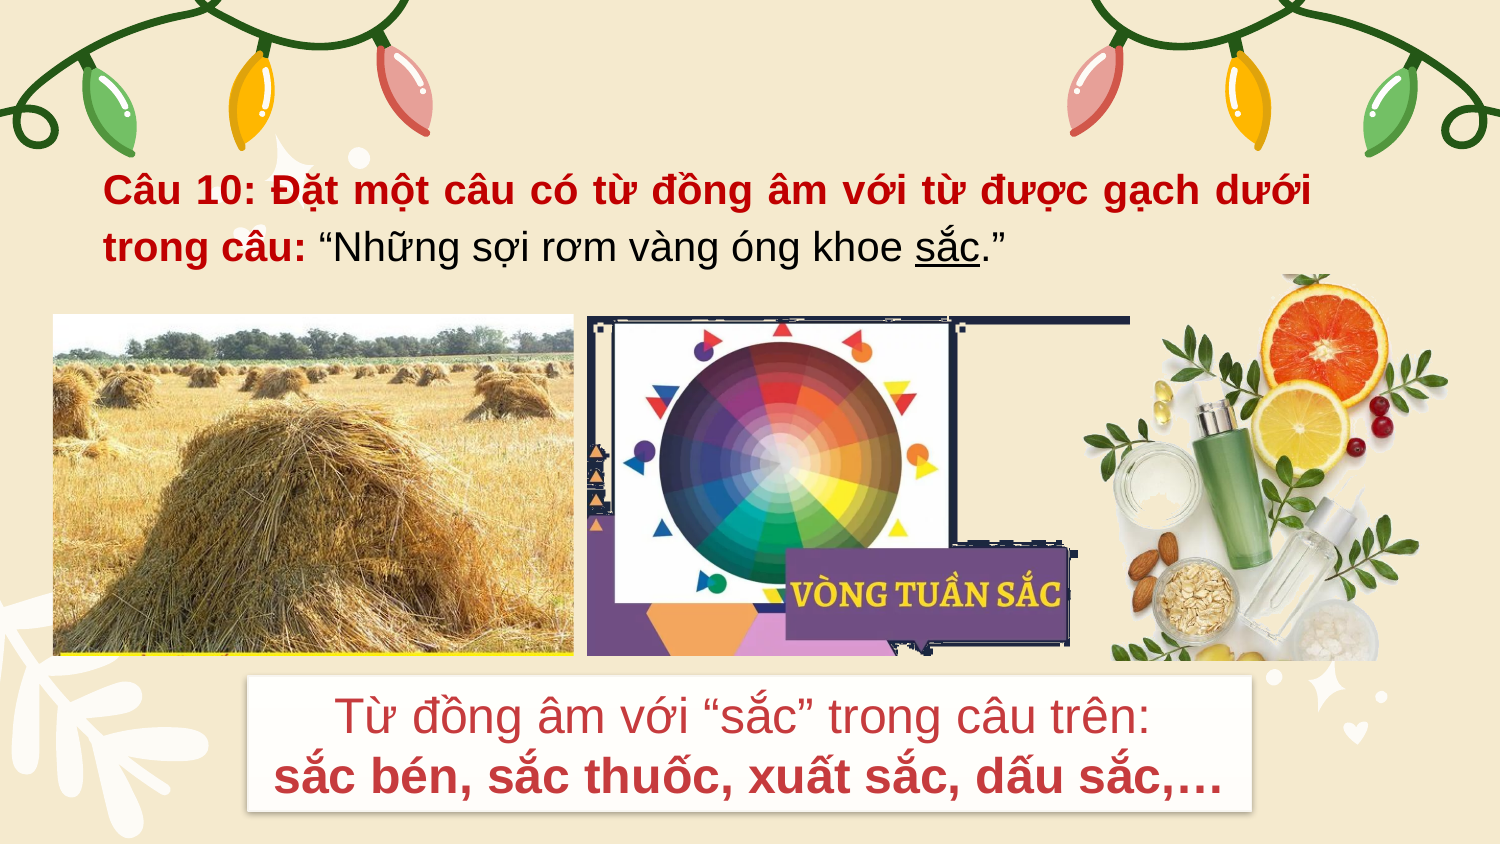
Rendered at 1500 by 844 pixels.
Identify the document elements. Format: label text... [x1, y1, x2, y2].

text_box Từ đồng âm với “sắc” trong câu trên: sắc bén, sắc thuốc, xuất sắc, dấu sắc,… [247, 675, 1252, 812]
picture [587, 274, 1448, 662]
picture [52, 313, 574, 656]
text_box Câu 10: Đặt một câu có từ đồng âm với từ được gạch dưới trong câu: “Những sợi rơm vàng óng khoe sắc.” [88, 147, 1327, 278]
